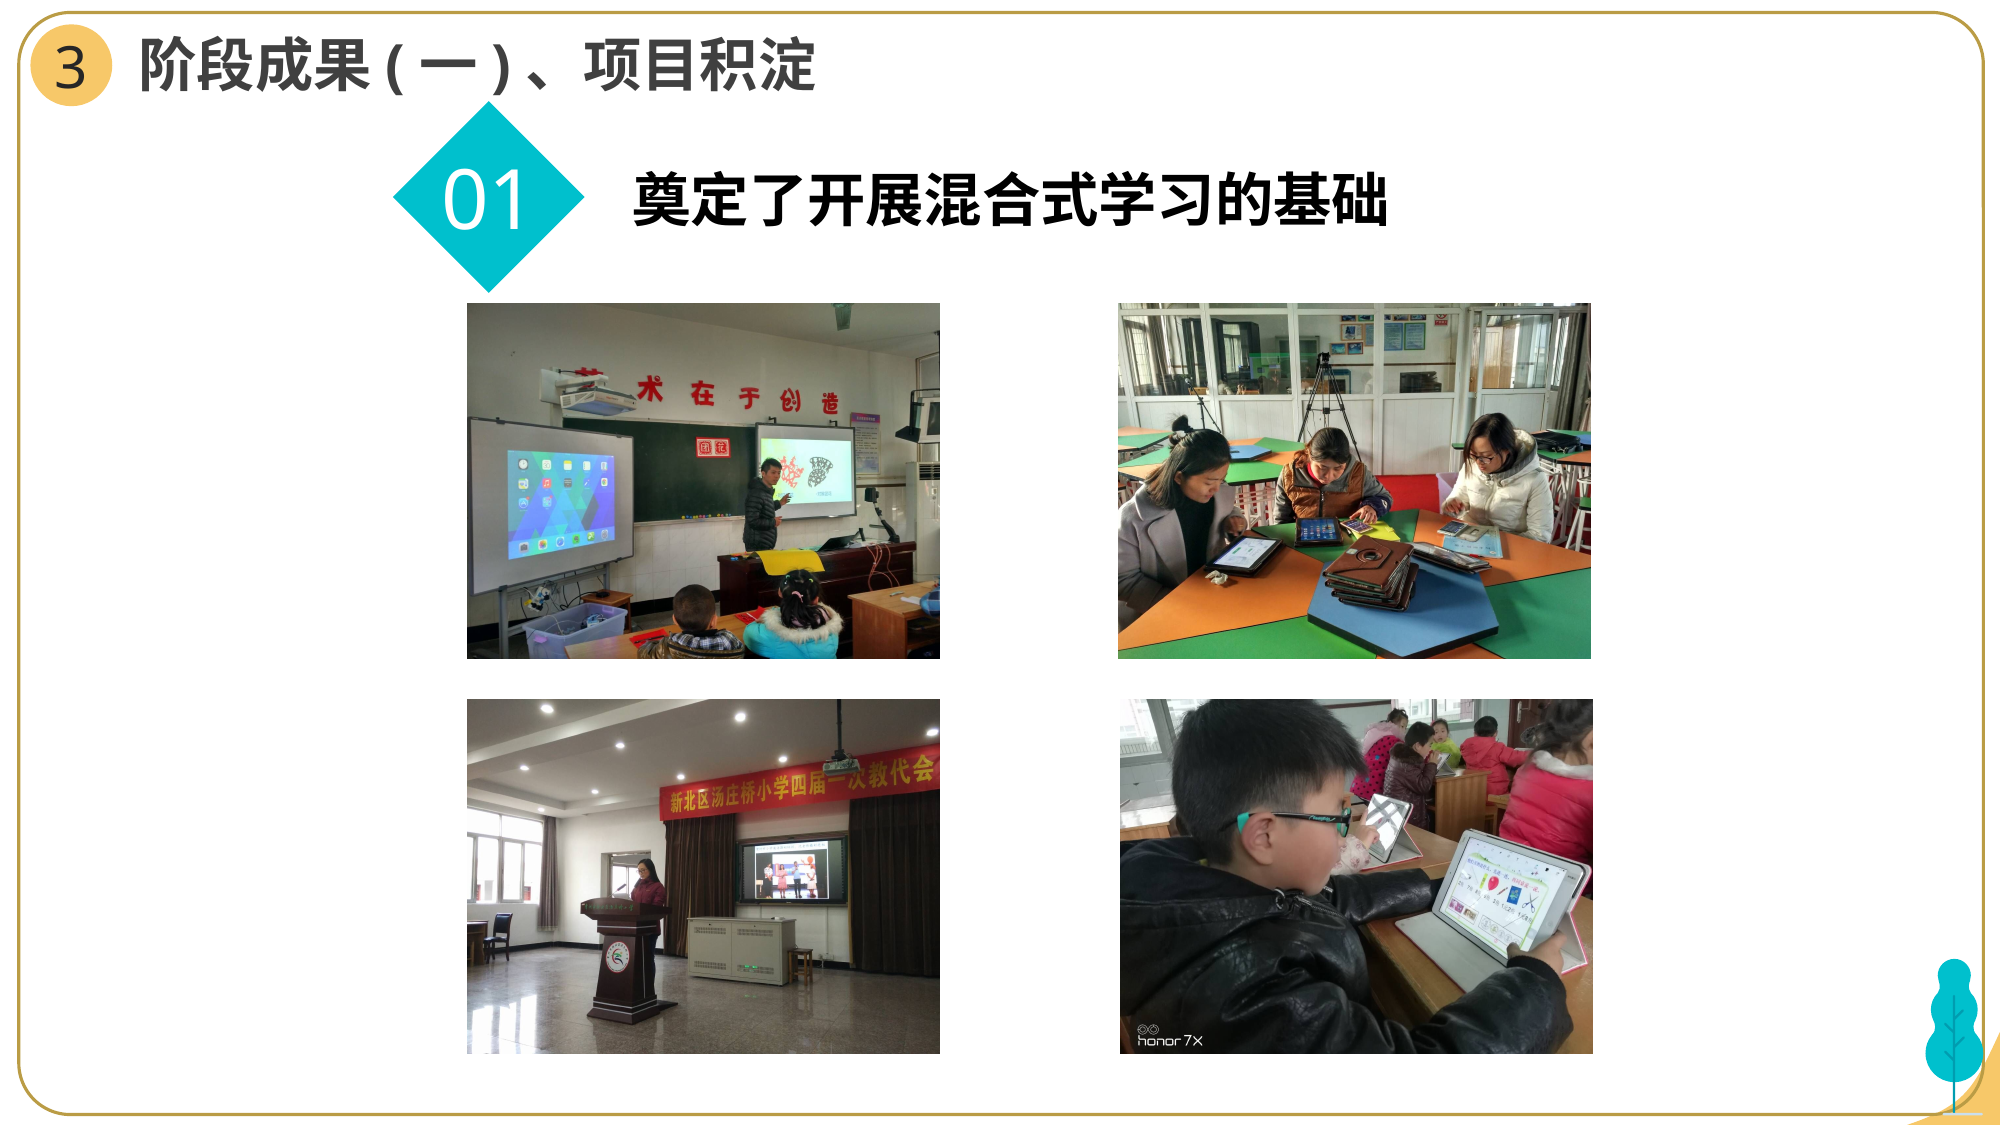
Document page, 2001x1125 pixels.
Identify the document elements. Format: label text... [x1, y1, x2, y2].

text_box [392, 101, 585, 293]
text_box 奠定了开展混合式学习的基础 [618, 85, 1791, 241]
picture [1118, 303, 1591, 659]
picture [467, 699, 940, 1054]
picture [467, 303, 940, 659]
picture [1120, 699, 1593, 1054]
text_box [1925, 958, 1984, 1116]
text_box [1906, 1031, 2000, 1125]
text_box [17, 11, 1985, 1116]
